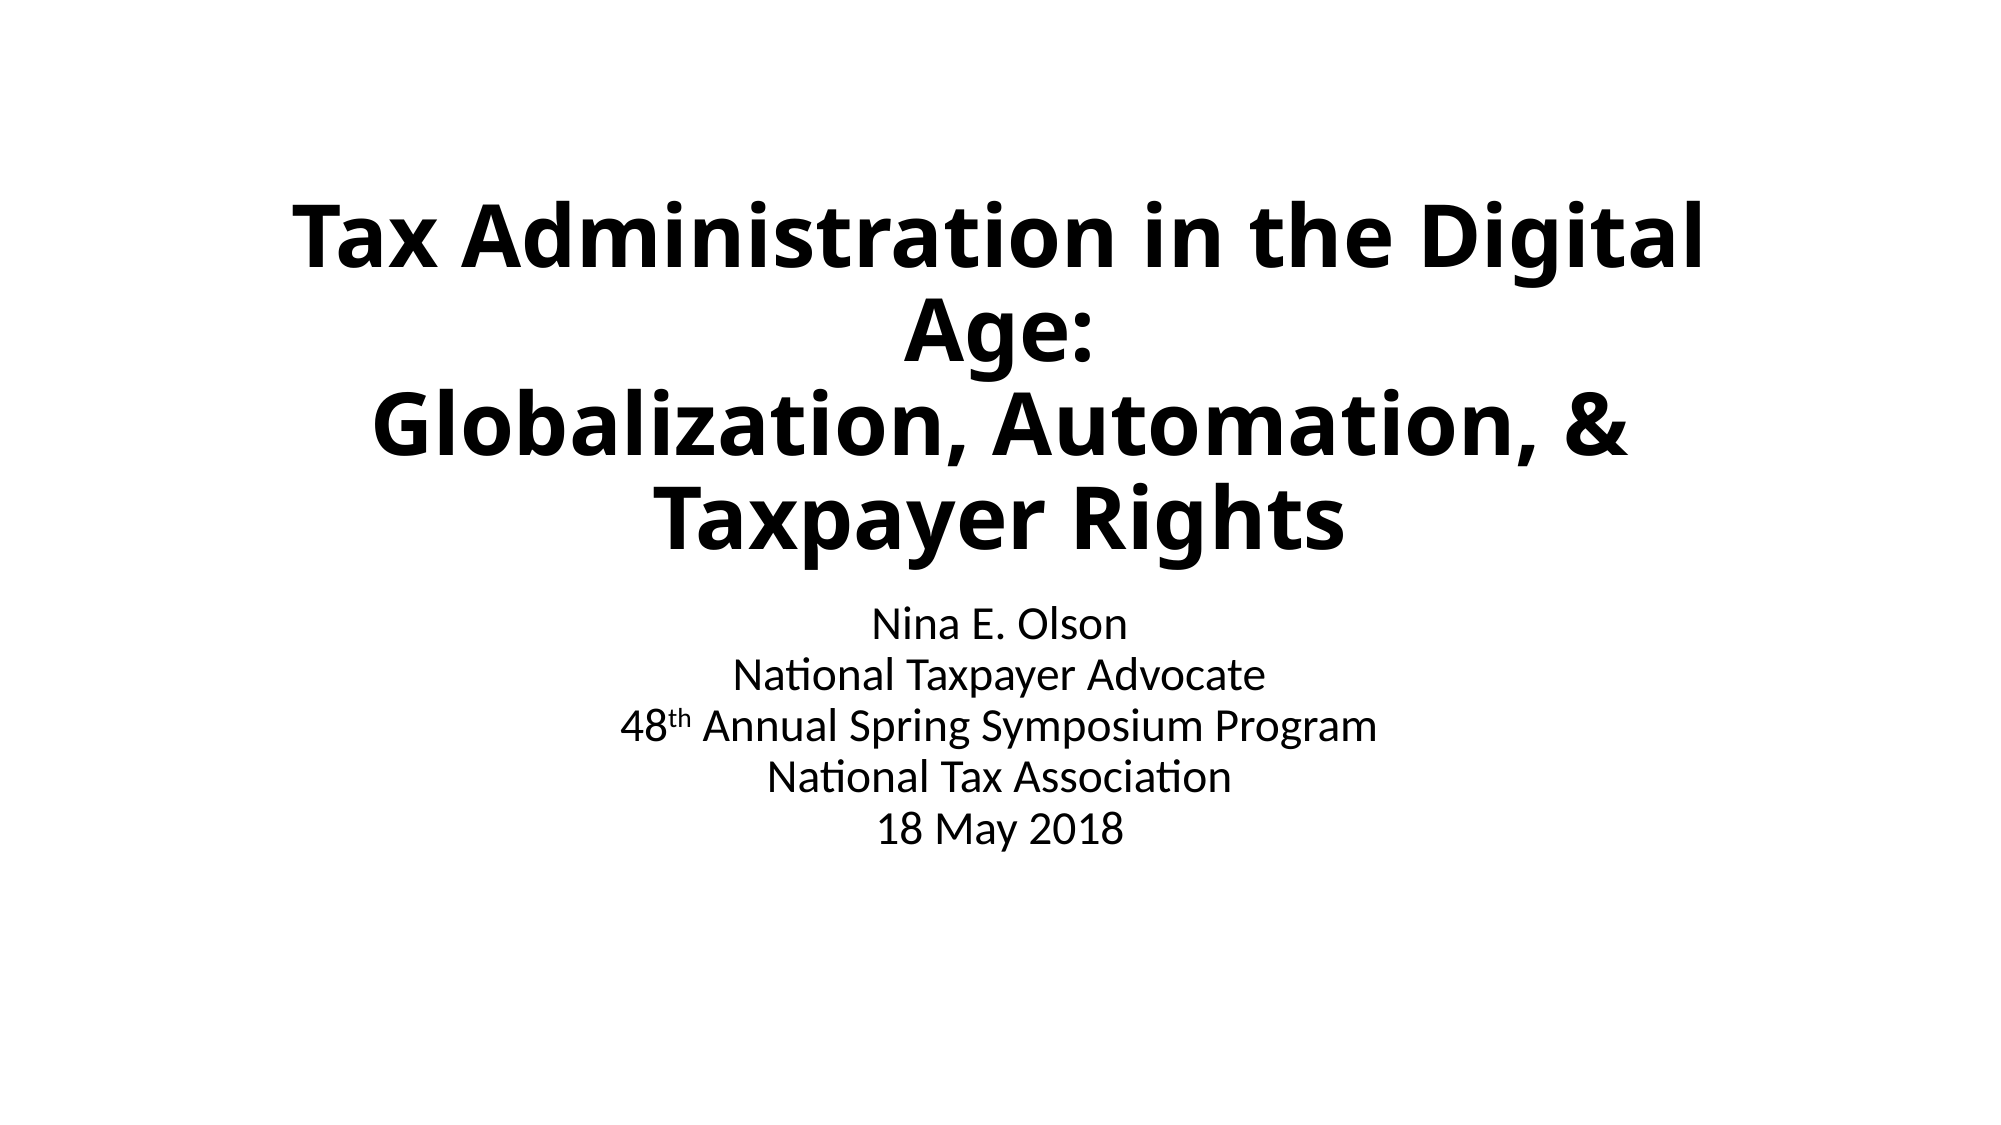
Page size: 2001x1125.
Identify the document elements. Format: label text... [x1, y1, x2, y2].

subtitle Nina E. Olson National Taxpayer Advocate 48th Annual Spring Symposium Program National Tax Association 18 May 2018 [249, 590, 1750, 863]
title Tax Administration in the Digital Age: Globalization, Automation, & Taxpayer Rights [249, 184, 1750, 576]
